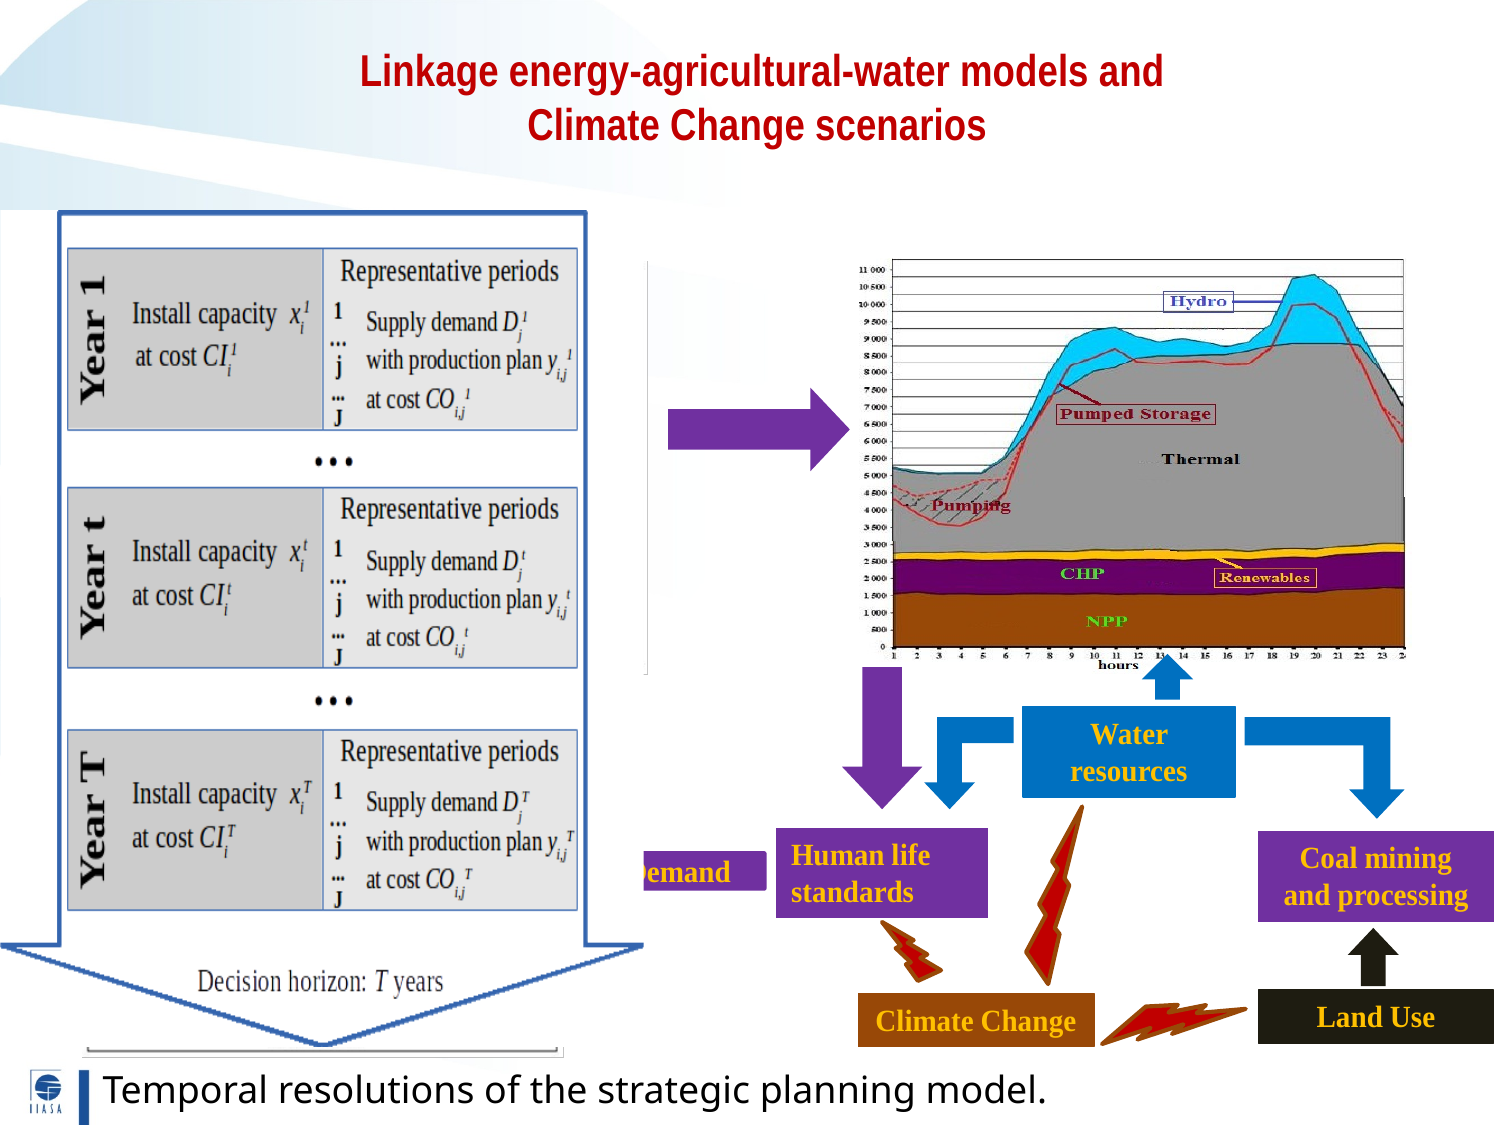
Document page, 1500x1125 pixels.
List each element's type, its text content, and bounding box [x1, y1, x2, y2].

picture [0, 0, 1500, 1125]
text_box Temporal resolutions of the strategic planning model. [87, 1067, 1210, 1119]
title Linkage energy-agricultural-water models and Climate Change scenarios [87, 41, 1438, 150]
